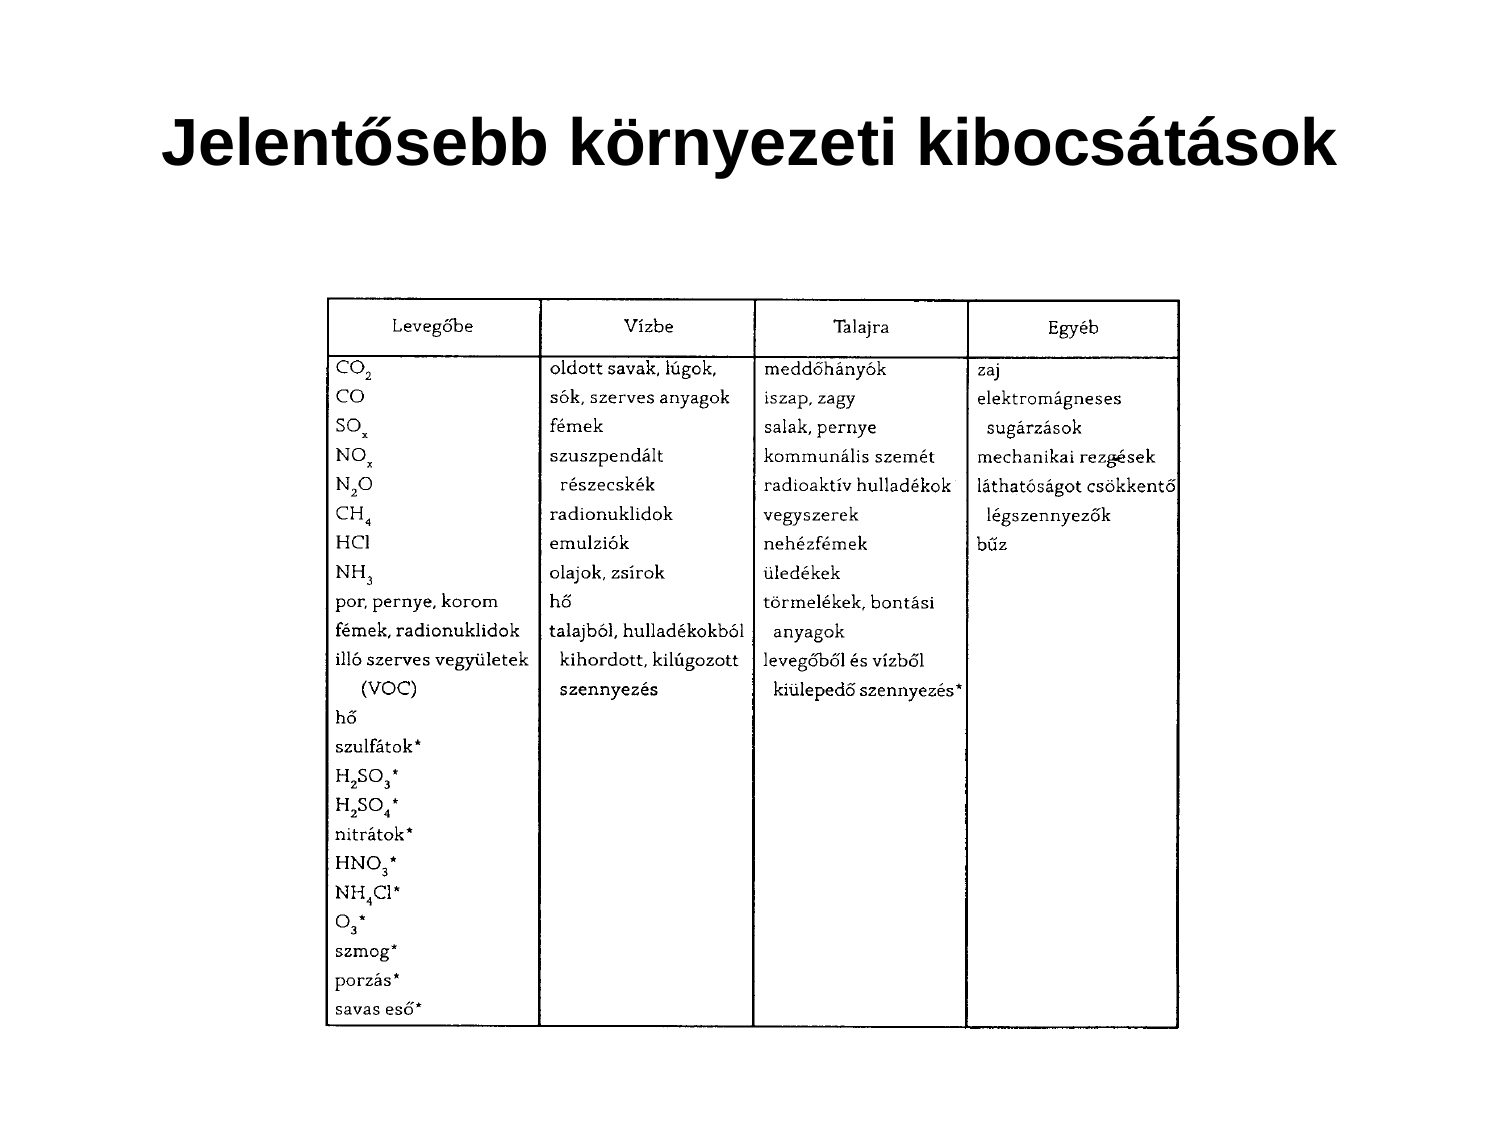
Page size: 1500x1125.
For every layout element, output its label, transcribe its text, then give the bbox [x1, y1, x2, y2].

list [300, 288, 1200, 1036]
title Jelentősebb környezeti kibocsátások [74, 44, 1426, 233]
